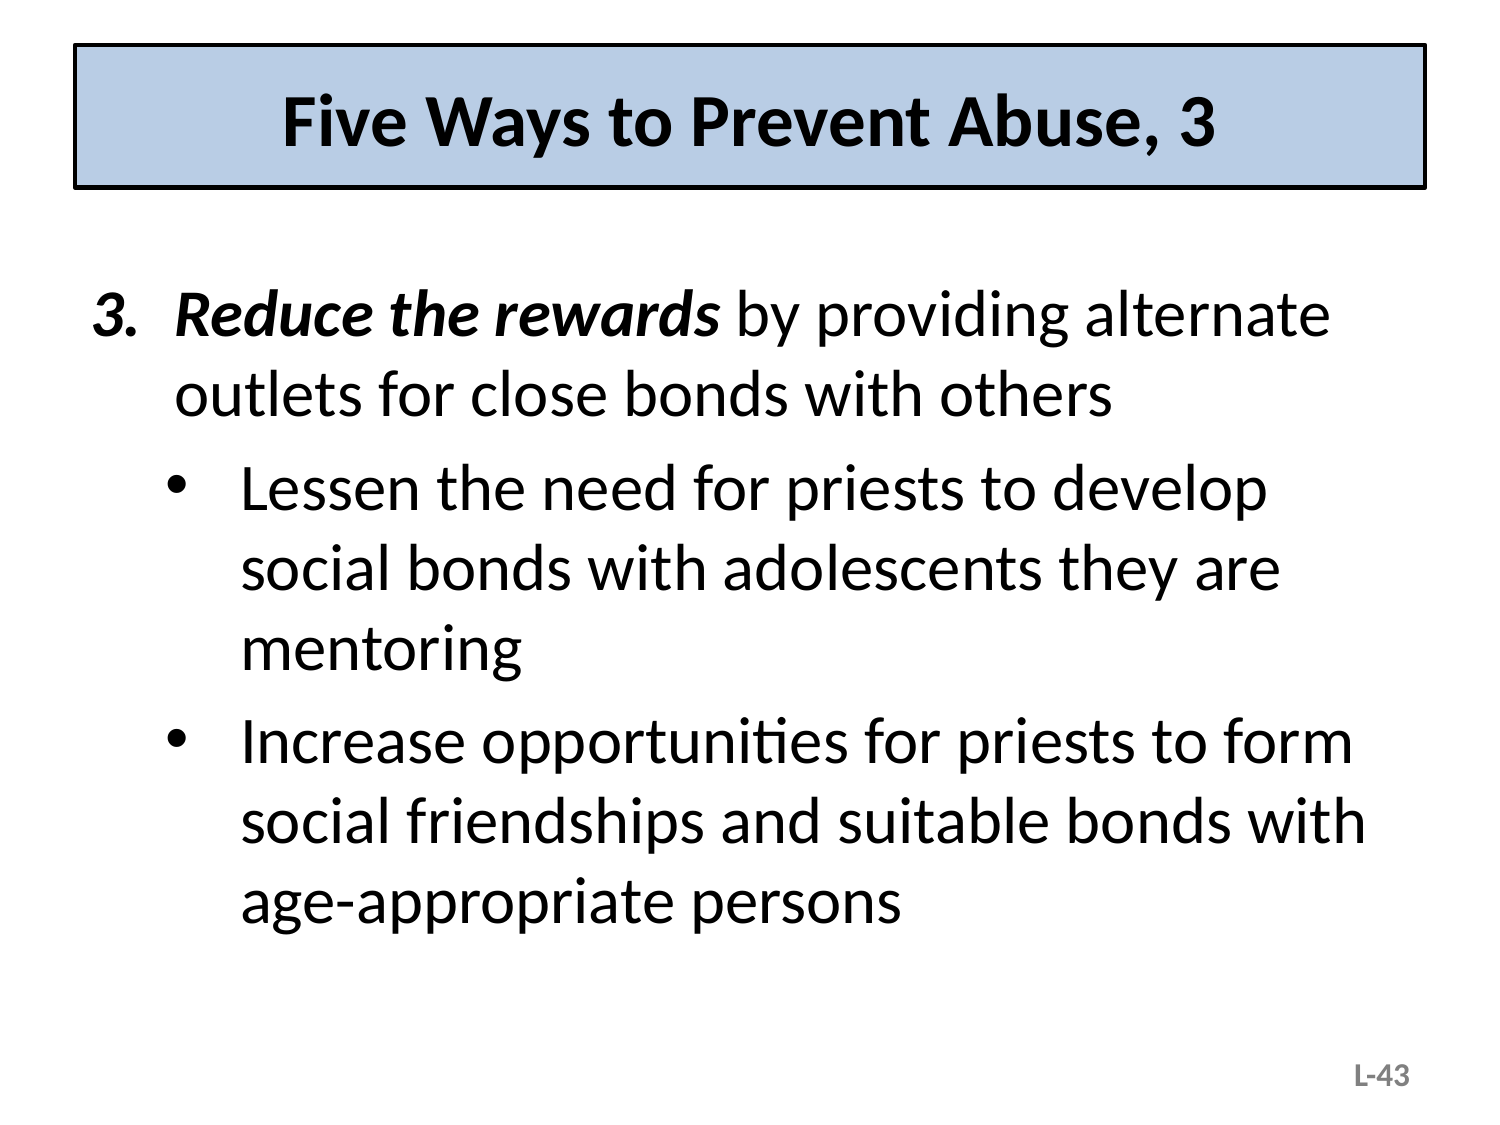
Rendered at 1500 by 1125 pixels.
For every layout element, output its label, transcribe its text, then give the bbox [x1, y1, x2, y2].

list Reduce the rewards by providing alternate outlets for close bonds with others Lessen the need for priests to develop social bonds with adolescents they are mentoring Increase opportunities for priests to form social friendships and suitable bonds with age-appropriate persons [75, 262, 1425, 988]
title Five Ways to Prevent Abuse, 3 [75, 45, 1425, 188]
slide_number L-43 [1074, 1042, 1425, 1103]
